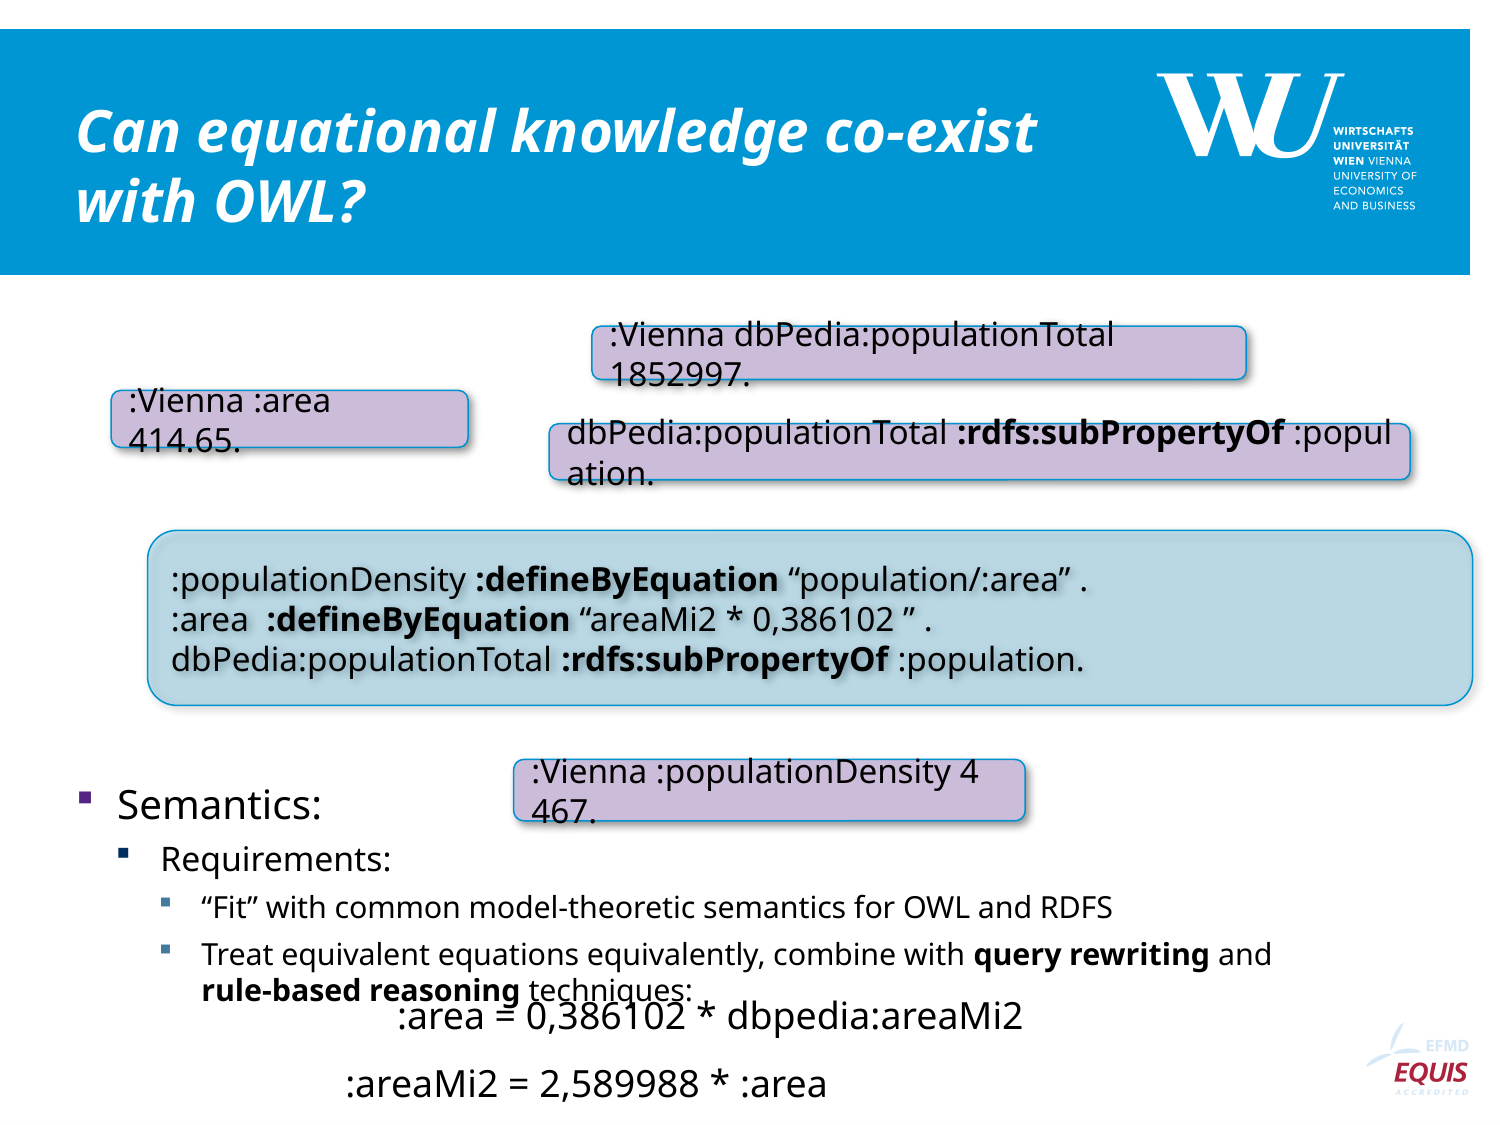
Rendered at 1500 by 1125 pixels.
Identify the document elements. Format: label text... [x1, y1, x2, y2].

text_box :area = 0,386102 * dbpedia:areaMi2 [382, 984, 1039, 1045]
text_box :Vienna :populationDensity 4 467. [512, 758, 1026, 822]
text_box :areaMi2 = 2,589988 * :area [330, 1052, 844, 1113]
title Can equational knowledge co-exist with OWL? [75, 70, 1105, 259]
text_box :populationDensity :defineByEquation “population/:area” . :area :defineByEquation “areaMi2 * 0,386102 ” . dbPedia:populationTotal :rdfs:subPropertyOf :population. [146, 529, 1474, 707]
text_box :Vienna dbPedia:populationTotal 1852997. [591, 325, 1247, 381]
text_box dbPedia:populationTotal :rdfs:subPropertyOf :population. [548, 422, 1411, 481]
picture [1158, 74, 1344, 158]
text_box :Vienna :area 414.65. [110, 389, 469, 449]
list Semantics: Requirements: “Fit” with common model-theoretic semantics for OWL and RDFS Treat equivalent equations equivalently, combine with query rewriting and rule-based reasoning techniques: [75, 301, 1346, 1022]
picture [0, 0, 1500, 1125]
